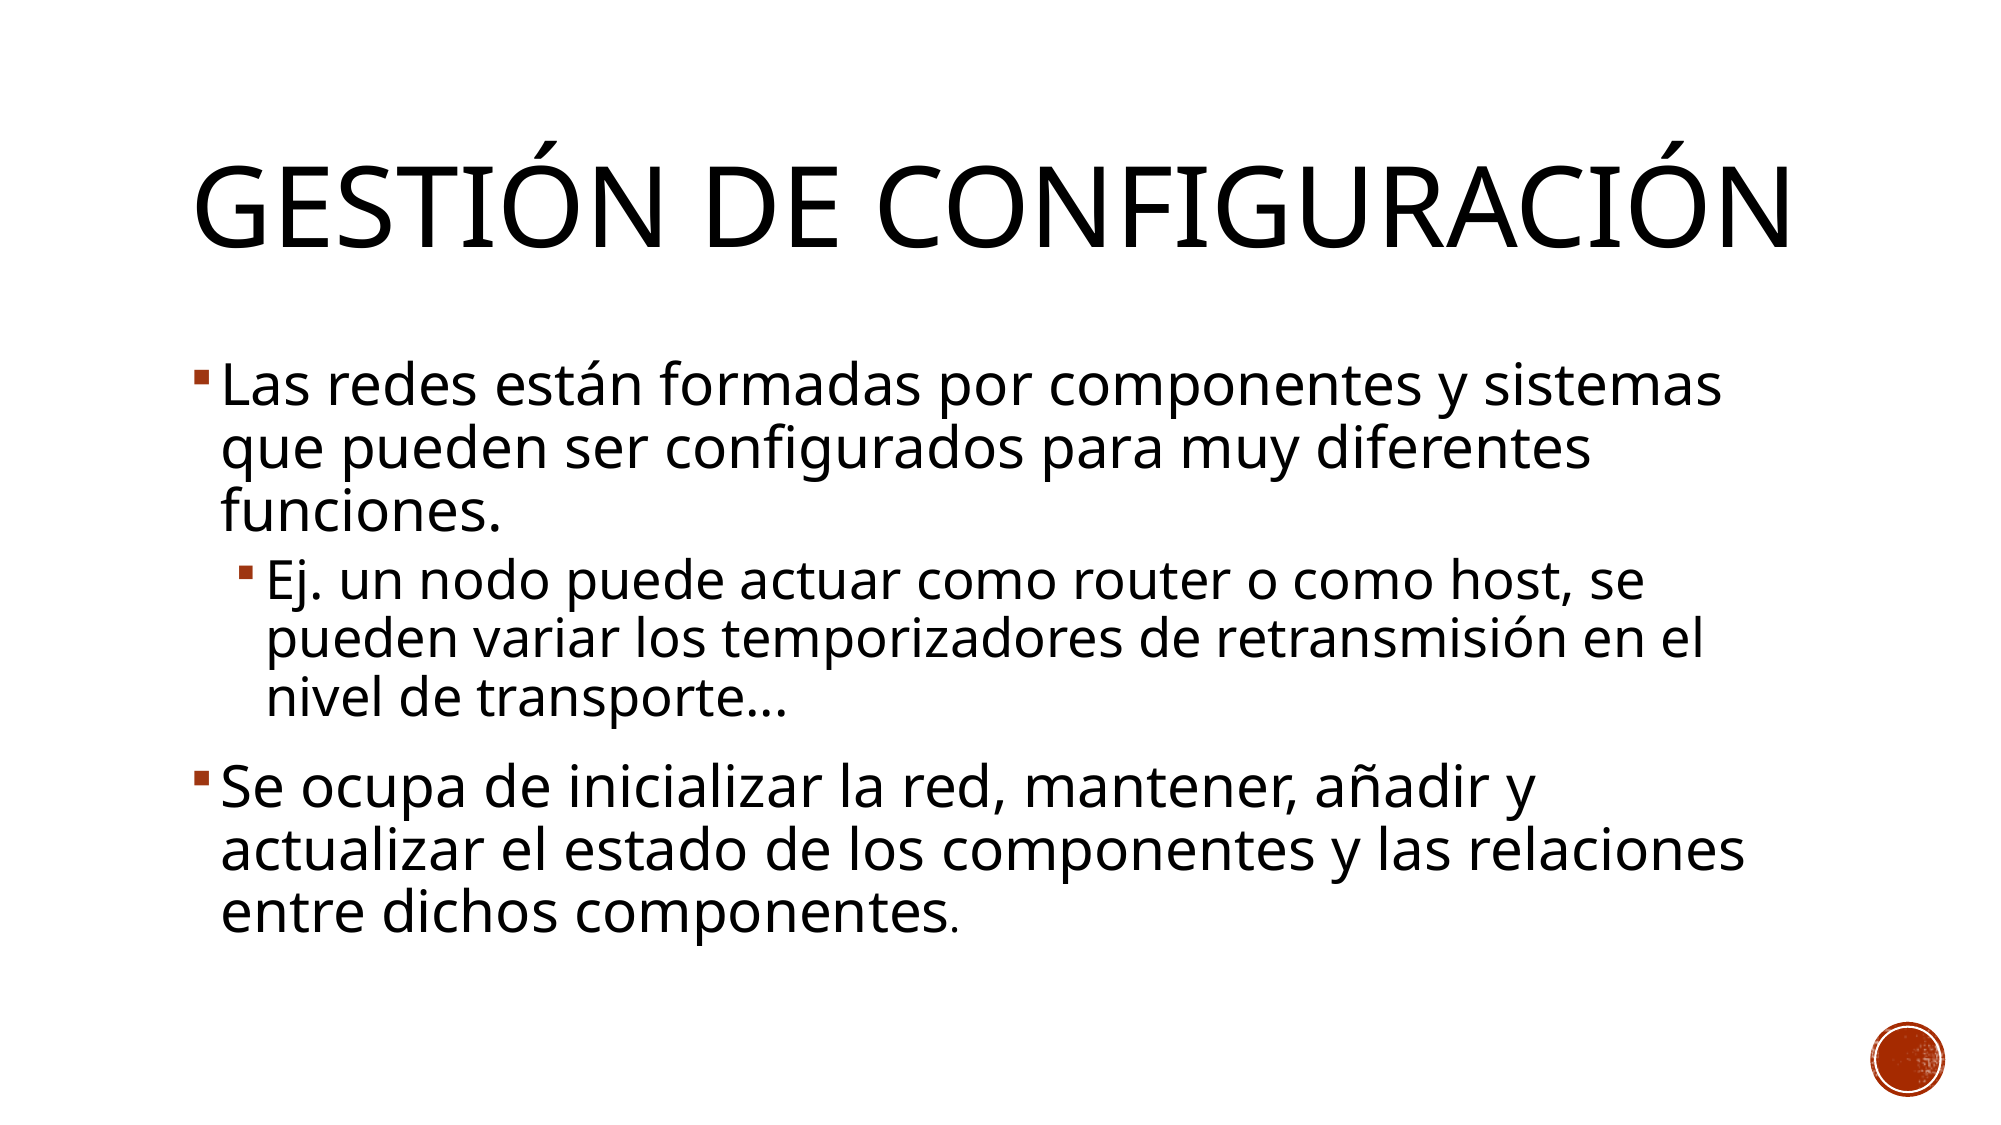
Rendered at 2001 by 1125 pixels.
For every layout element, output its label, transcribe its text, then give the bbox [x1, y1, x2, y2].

title Gestión de configuración [175, 79, 1826, 344]
list Las redes están formadas por componentes y sistemas que pueden ser configurados para muy diferentes funciones. Ej. un nodo puede actuar como router o como host, se pueden variar los temporizadores de retransmisión en el nivel de transporte... Se ocupa de inicializar la red, mantener, añadir y actualizar el estado de los componentes y las relaciones entre dichos componentes. [175, 348, 1826, 1013]
